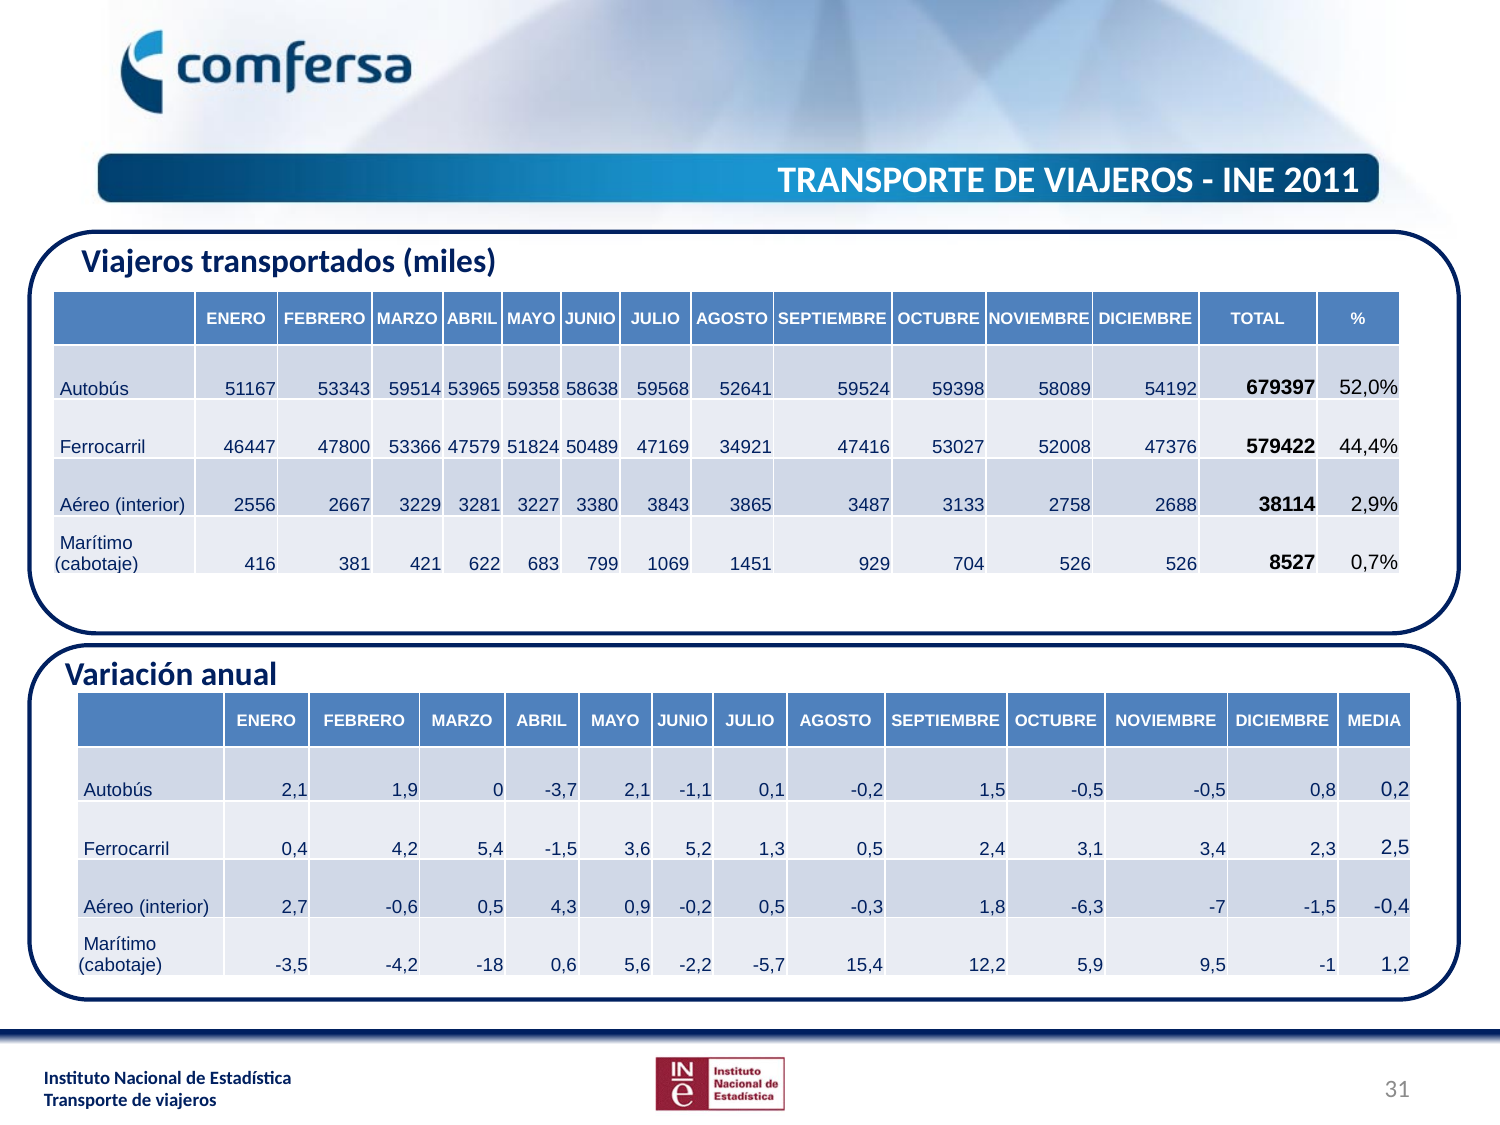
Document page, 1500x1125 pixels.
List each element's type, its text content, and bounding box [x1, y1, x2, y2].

table_cell -0,5 [1106, 748, 1227, 800]
table_cell 2,3 [1228, 802, 1337, 858]
table_cell 0,6 [506, 918, 578, 975]
table_cell 58089 [987, 346, 1092, 398]
table_cell 53366 [373, 400, 442, 457]
table_cell Aéreo (interior) [54, 459, 194, 515]
table_cell 0 [420, 748, 504, 800]
table_cell -1,5 [1228, 860, 1337, 917]
text_box [27, 643, 1461, 1002]
table_header MEDIA [1339, 693, 1410, 746]
table_cell 5,9 [1008, 918, 1104, 975]
table_cell 579422 [1200, 400, 1316, 457]
table_cell 8527 [1200, 517, 1316, 573]
table_cell 53965 [444, 346, 501, 398]
table_cell 0,1 [714, 748, 786, 800]
table_cell 47416 [774, 400, 891, 457]
table_cell 2758 [987, 459, 1092, 515]
table_cell 2,5 [1339, 802, 1410, 858]
table_cell 3227 [503, 459, 560, 515]
table_cell 52008 [987, 400, 1092, 457]
table_cell 1,3 [714, 802, 786, 858]
table_cell Ferrocarril [54, 400, 194, 457]
table_header ABRIL [506, 693, 578, 746]
table_header OCTUBRE [893, 292, 985, 344]
table_cell Aéreo (interior) [78, 860, 223, 917]
table_cell 2556 [196, 459, 277, 515]
table_cell 34921 [692, 400, 773, 457]
table_cell 0,7% [1318, 517, 1399, 573]
table_header JUNIO [562, 292, 619, 344]
slide_number 31 [1074, 1042, 1425, 1103]
table_cell 683 [503, 517, 560, 573]
table_cell 46447 [196, 400, 277, 457]
table_header AGOSTO [788, 693, 884, 746]
table_cell 53027 [893, 400, 985, 457]
table_cell 1451 [692, 517, 773, 573]
table_cell -0,2 [788, 748, 884, 800]
table_cell 47376 [1093, 400, 1198, 457]
table_header TOTAL [1200, 292, 1316, 344]
table_header % [1318, 292, 1399, 344]
table_cell 416 [196, 517, 277, 573]
text_box Viajeros transportados (miles) [64, 231, 514, 287]
table_cell -0,2 [653, 860, 712, 917]
table_cell 59358 [503, 346, 560, 398]
table_cell 929 [774, 517, 891, 573]
table_cell 799 [562, 517, 619, 573]
table_cell 3229 [373, 459, 442, 515]
table_cell -1,1 [653, 748, 712, 800]
table_cell 0,5 [714, 860, 786, 917]
table_cell -4,2 [310, 918, 419, 975]
table_cell Marítimo (cabotaje) [54, 517, 194, 573]
table_header ENERO [225, 693, 308, 746]
table_cell 3,1 [1008, 802, 1104, 858]
table_header JULIO [621, 292, 690, 344]
table_cell -18 [420, 918, 504, 975]
table_cell -3,5 [225, 918, 308, 975]
table_cell 5,6 [580, 918, 651, 975]
table_cell 0,9 [580, 860, 651, 917]
table_cell 704 [893, 517, 985, 573]
table_cell 38114 [1200, 459, 1316, 515]
table_cell 54192 [1093, 346, 1198, 398]
table_cell 1069 [621, 517, 690, 573]
table_cell 52,0% [1318, 346, 1399, 398]
text_box Variación anual [29, 645, 313, 700]
table_cell 9,5 [1106, 918, 1227, 975]
table_cell -1,5 [506, 802, 578, 858]
table_cell -1 [1228, 918, 1337, 975]
table_header SEPTIEMBRE [886, 693, 1006, 746]
table_cell Autobús [54, 346, 194, 398]
picture [0, 0, 1500, 251]
table_cell 3,6 [580, 802, 651, 858]
table_cell -0,6 [310, 860, 419, 917]
table_cell -0,3 [788, 860, 884, 917]
table_cell 3133 [893, 459, 985, 515]
table_header DICIEMBRE [1228, 693, 1337, 746]
table_cell 59524 [774, 346, 891, 398]
text_box [27, 229, 1461, 636]
table_header MARZO [373, 292, 442, 344]
table_cell 2,1 [580, 748, 651, 800]
table_header JULIO [714, 693, 786, 746]
table_cell 52641 [692, 346, 773, 398]
table_cell 526 [1093, 517, 1198, 573]
table_cell 47169 [621, 400, 690, 457]
table_cell -3,7 [506, 748, 578, 800]
table_header AGOSTO [692, 292, 773, 344]
table_cell 59398 [893, 346, 985, 398]
table_cell 3380 [562, 459, 619, 515]
table_header FEBRERO [278, 292, 371, 344]
table_header JUNIO [653, 693, 712, 746]
table_cell 53343 [278, 346, 371, 398]
table_cell 2,4 [886, 802, 1006, 858]
table_header MAYO [580, 693, 651, 746]
table_cell 47800 [278, 400, 371, 457]
text_box TRANSPORTE DE VIAJEROS - INE 2011 [761, 147, 1376, 208]
table_cell Ferrocarril [78, 802, 223, 858]
table_cell 59514 [373, 346, 442, 398]
table_header OCTUBRE [1008, 693, 1104, 746]
table_cell Marítimo (cabotaje) [78, 918, 223, 975]
table_header ABRIL [444, 292, 501, 344]
table_cell 3865 [692, 459, 773, 515]
table_cell -2,2 [653, 918, 712, 975]
table_cell 58638 [562, 346, 619, 398]
table_cell 0,5 [788, 802, 884, 858]
table_cell -0,5 [1008, 748, 1104, 800]
table_cell -5,7 [714, 918, 786, 975]
table_cell 51167 [196, 346, 277, 398]
table_cell 622 [444, 517, 501, 573]
table_header NOVIEMBRE [987, 292, 1092, 344]
table_cell 526 [987, 517, 1092, 573]
table_cell 1,9 [310, 748, 419, 800]
table_header ENERO [196, 292, 277, 344]
table_cell 0,8 [1228, 748, 1337, 800]
table_cell 5,4 [420, 802, 504, 858]
table_cell 3843 [621, 459, 690, 515]
table_cell -7 [1106, 860, 1227, 917]
table_cell -0,4 [1339, 860, 1410, 917]
table_cell 4,2 [310, 802, 419, 858]
picture [655, 1050, 785, 1125]
table_header MARZO [420, 693, 504, 746]
table_cell 381 [278, 517, 371, 573]
table_cell 3281 [444, 459, 501, 515]
table_cell 2,7 [225, 860, 308, 917]
table_cell Autobús [78, 748, 223, 800]
table_cell 15,4 [788, 918, 884, 975]
table_cell 2,9% [1318, 459, 1399, 515]
table_cell 3487 [774, 459, 891, 515]
table_cell 5,2 [653, 802, 712, 858]
table_cell 1,2 [1339, 918, 1410, 975]
table_cell 679397 [1200, 346, 1316, 398]
table_cell 0,2 [1339, 748, 1410, 800]
table_cell 421 [373, 517, 442, 573]
table_header [54, 292, 194, 344]
table_header SEPTIEMBRE [774, 292, 891, 344]
table_header DICIEMBRE [1093, 292, 1198, 344]
table_cell 4,3 [506, 860, 578, 917]
table_header [78, 693, 223, 746]
table_cell 59568 [621, 346, 690, 398]
table_cell 2,1 [225, 748, 308, 800]
table_header FEBRERO [310, 693, 419, 746]
table_cell 44,4% [1318, 400, 1399, 457]
table_cell 51824 [503, 400, 560, 457]
table_cell 50489 [562, 400, 619, 457]
table_cell 0,4 [225, 802, 308, 858]
table_header NOVIEMBRE [1106, 693, 1227, 746]
table_cell 1,8 [886, 860, 1006, 917]
table_cell -6,3 [1008, 860, 1104, 917]
table_header MAYO [503, 292, 560, 344]
table_cell 2688 [1093, 459, 1198, 515]
table_cell 12,2 [886, 918, 1006, 975]
table_cell 0,5 [420, 860, 504, 917]
table_cell 3,4 [1106, 802, 1227, 858]
table_cell 1,5 [886, 748, 1006, 800]
table_cell 2667 [278, 459, 371, 515]
table_cell 47579 [444, 400, 501, 457]
